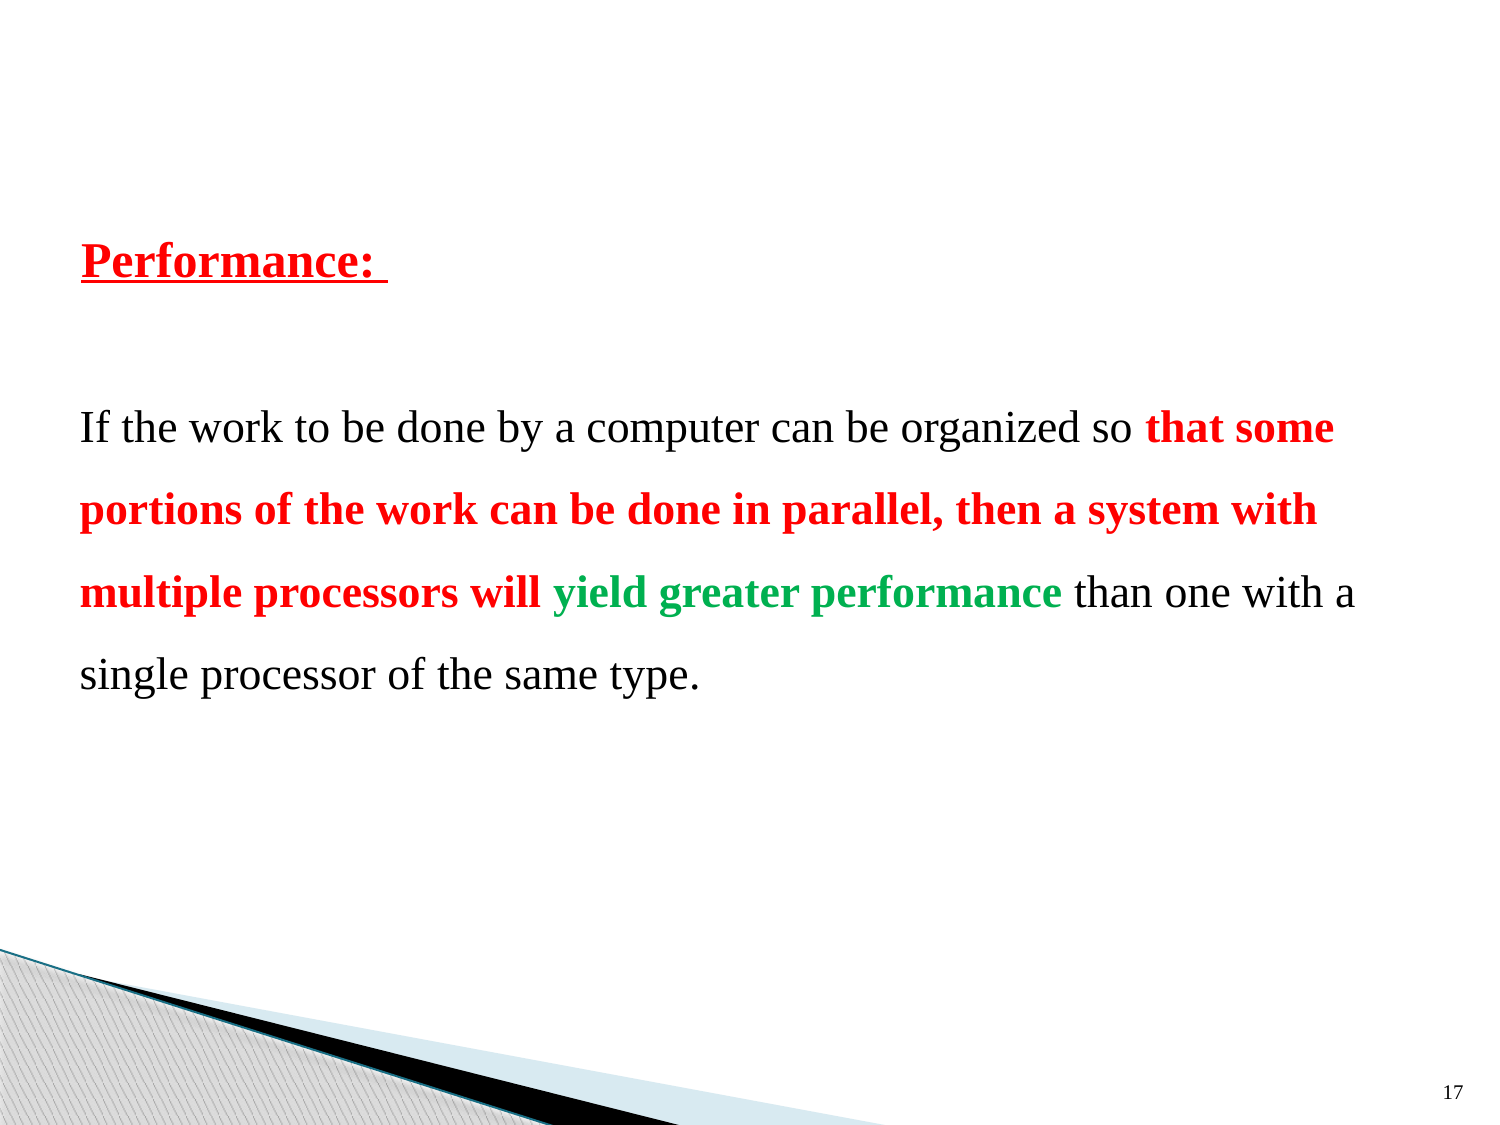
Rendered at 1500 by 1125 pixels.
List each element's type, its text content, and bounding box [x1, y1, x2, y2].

text_box Performance: [66, 219, 404, 295]
slide_number 17 [1418, 1051, 1479, 1112]
text_box If the work to be done by a computer can be organized so that some portions of the work can be done in parallel, then a system with multiple processors will yield greater performance than one with a single processor of the same type. [64, 361, 1444, 707]
